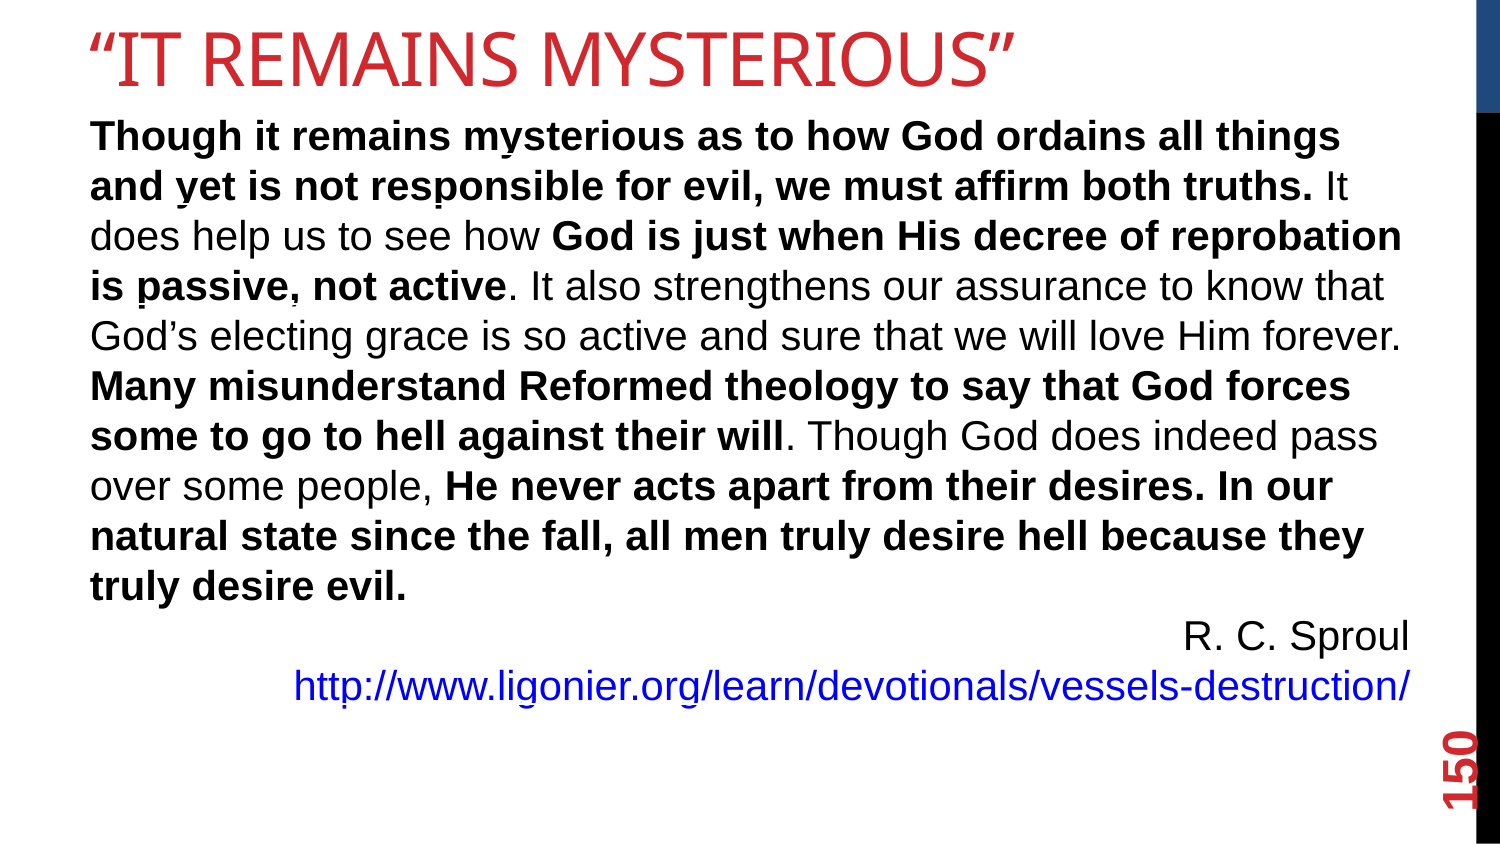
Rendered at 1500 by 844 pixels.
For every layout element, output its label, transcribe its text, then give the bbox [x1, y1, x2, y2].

text_box Though it remains mysterious as to how God ordains all things and yet is not responsible for evil, we must affirm both truths. It does help us to see how God is just when His decree of reprobation is passive, not active. It also strengthens our assurance to know that God’s electing grace is so active and sure that we will love Him forever. Many misunderstand Reformed theology to say that God forces some to go to hell against their will. Though God does indeed pass over some people, He never acts apart from their desires. In our natural state since the fall, all men truly desire hell because they truly desire evil. R. C. Sproul http://www.ligonier.org/learn/devotionals/vessels-destruction/ [75, 101, 1425, 810]
text_box “It Remains Mysterious” [75, 11, 1425, 101]
text_box <number> [1427, 665, 1488, 828]
